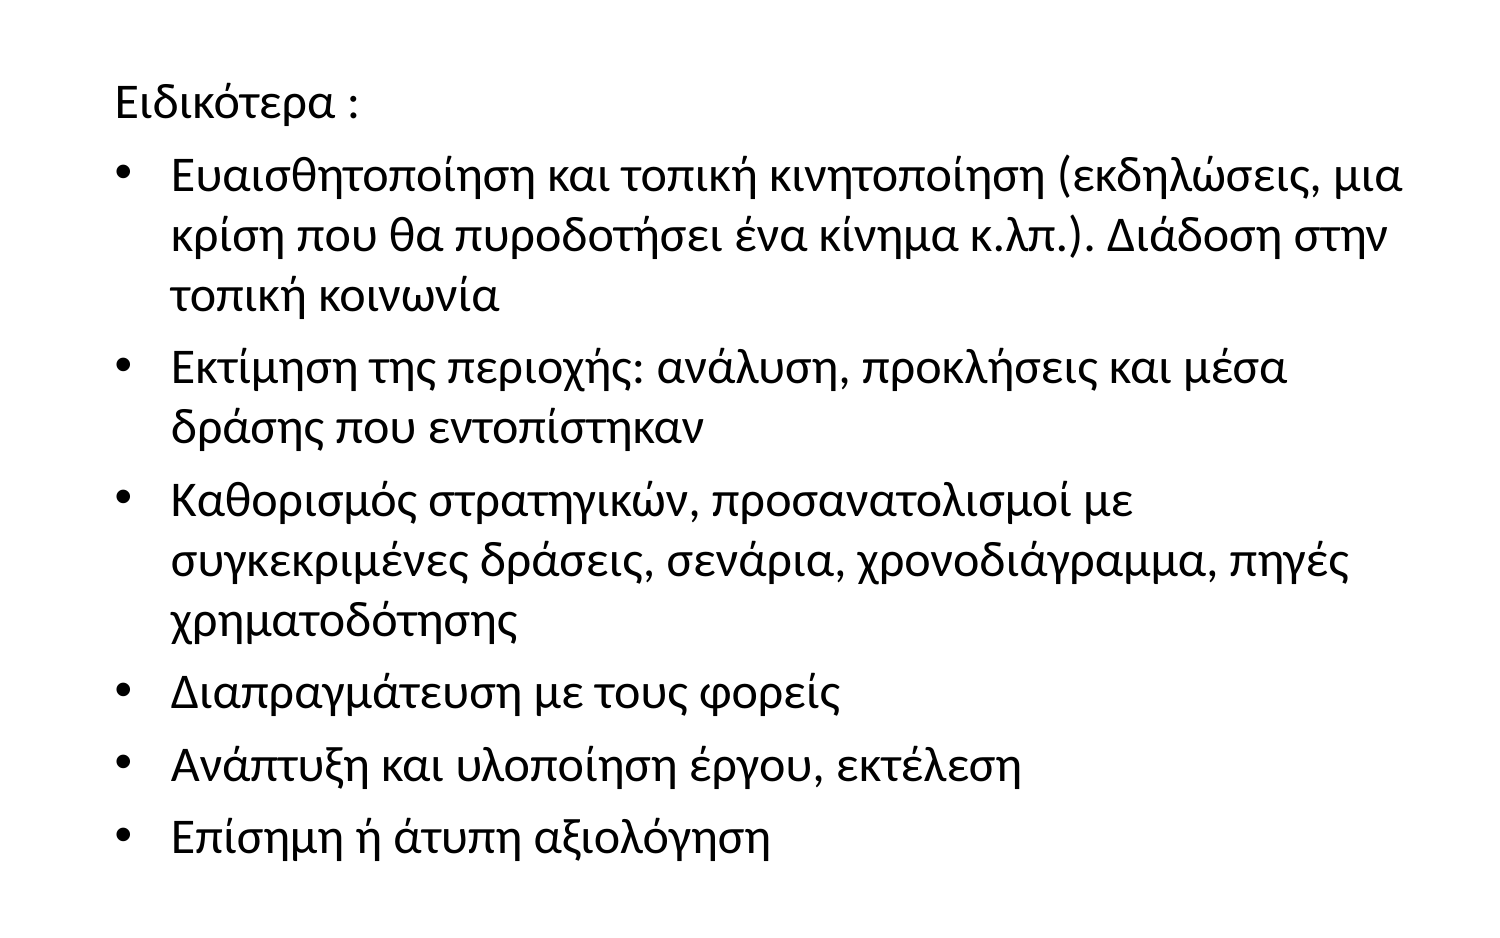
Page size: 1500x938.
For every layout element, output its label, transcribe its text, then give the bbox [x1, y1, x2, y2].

text_box Ειδικότερα : Ευαισθητοποίηση και τοπική κινητοποίηση (εκδηλώσεις, μια κρίση που θα πυροδοτήσει ένα κίνημα κ.λπ.). Διάδοση στην τοπική κοινωνία Εκτίμηση της περιοχής: ανάλυση, προκλήσεις και μέσα δράσης που εντοπίστηκαν Καθορισμός στρατηγικών, προσανατολισμοί με συγκεκριμένες δράσεις, σενάρια, χρονοδιάγραμμα, πηγές χρηματοδότησης Διαπραγμάτευση με τους φορείς Ανάπτυξη και υλοποίηση έργου, εκτέλεση Επίσημη ή άτυπη αξιολόγηση [112, 56, 1409, 864]
